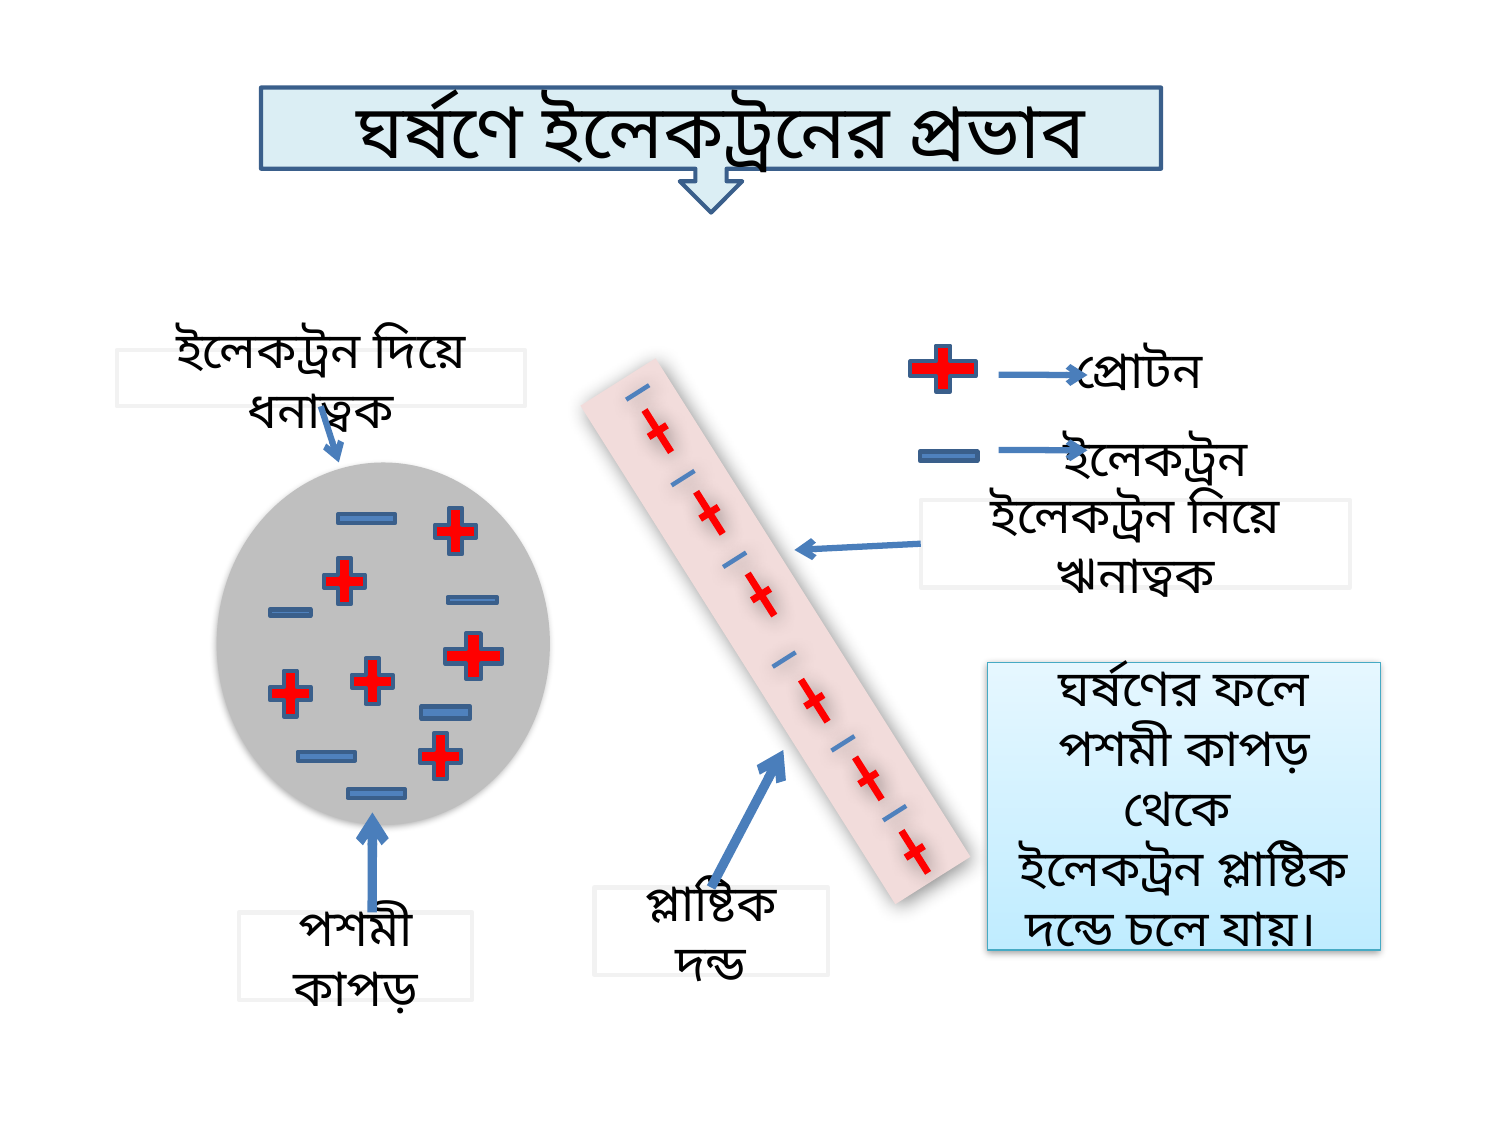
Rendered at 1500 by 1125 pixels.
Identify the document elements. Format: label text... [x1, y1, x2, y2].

text_box ঘর্ষণে ইলেকট্রনের প্রভাব [258, 85, 1164, 215]
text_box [238, 812, 473, 1001]
text_box [918, 450, 979, 463]
text_box [350, 656, 395, 706]
text_box [322, 556, 367, 606]
text_box [336, 512, 397, 525]
text_box [214, 472, 553, 810]
text_box [268, 607, 313, 618]
text_box [346, 787, 407, 800]
text_box [419, 704, 472, 721]
text_box [443, 631, 504, 681]
text_box [433, 506, 478, 556]
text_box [794, 499, 1351, 588]
text_box [268, 669, 313, 719]
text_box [730, 336, 821, 748]
text_box [446, 595, 499, 605]
text_box ইলেকট্রন [1037, 410, 1274, 498]
text_box [908, 344, 978, 394]
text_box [594, 749, 828, 976]
text_box প্রোটন [1037, 323, 1241, 414]
text_box [296, 750, 357, 763]
text_box [418, 731, 463, 781]
text_box ঘর্ষণের ফলে পশমী কাপড় থেকে ইলেকট্রন প্লাষ্টিক দন্ডে চলে যায়। [987, 662, 1381, 951]
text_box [116, 349, 526, 463]
